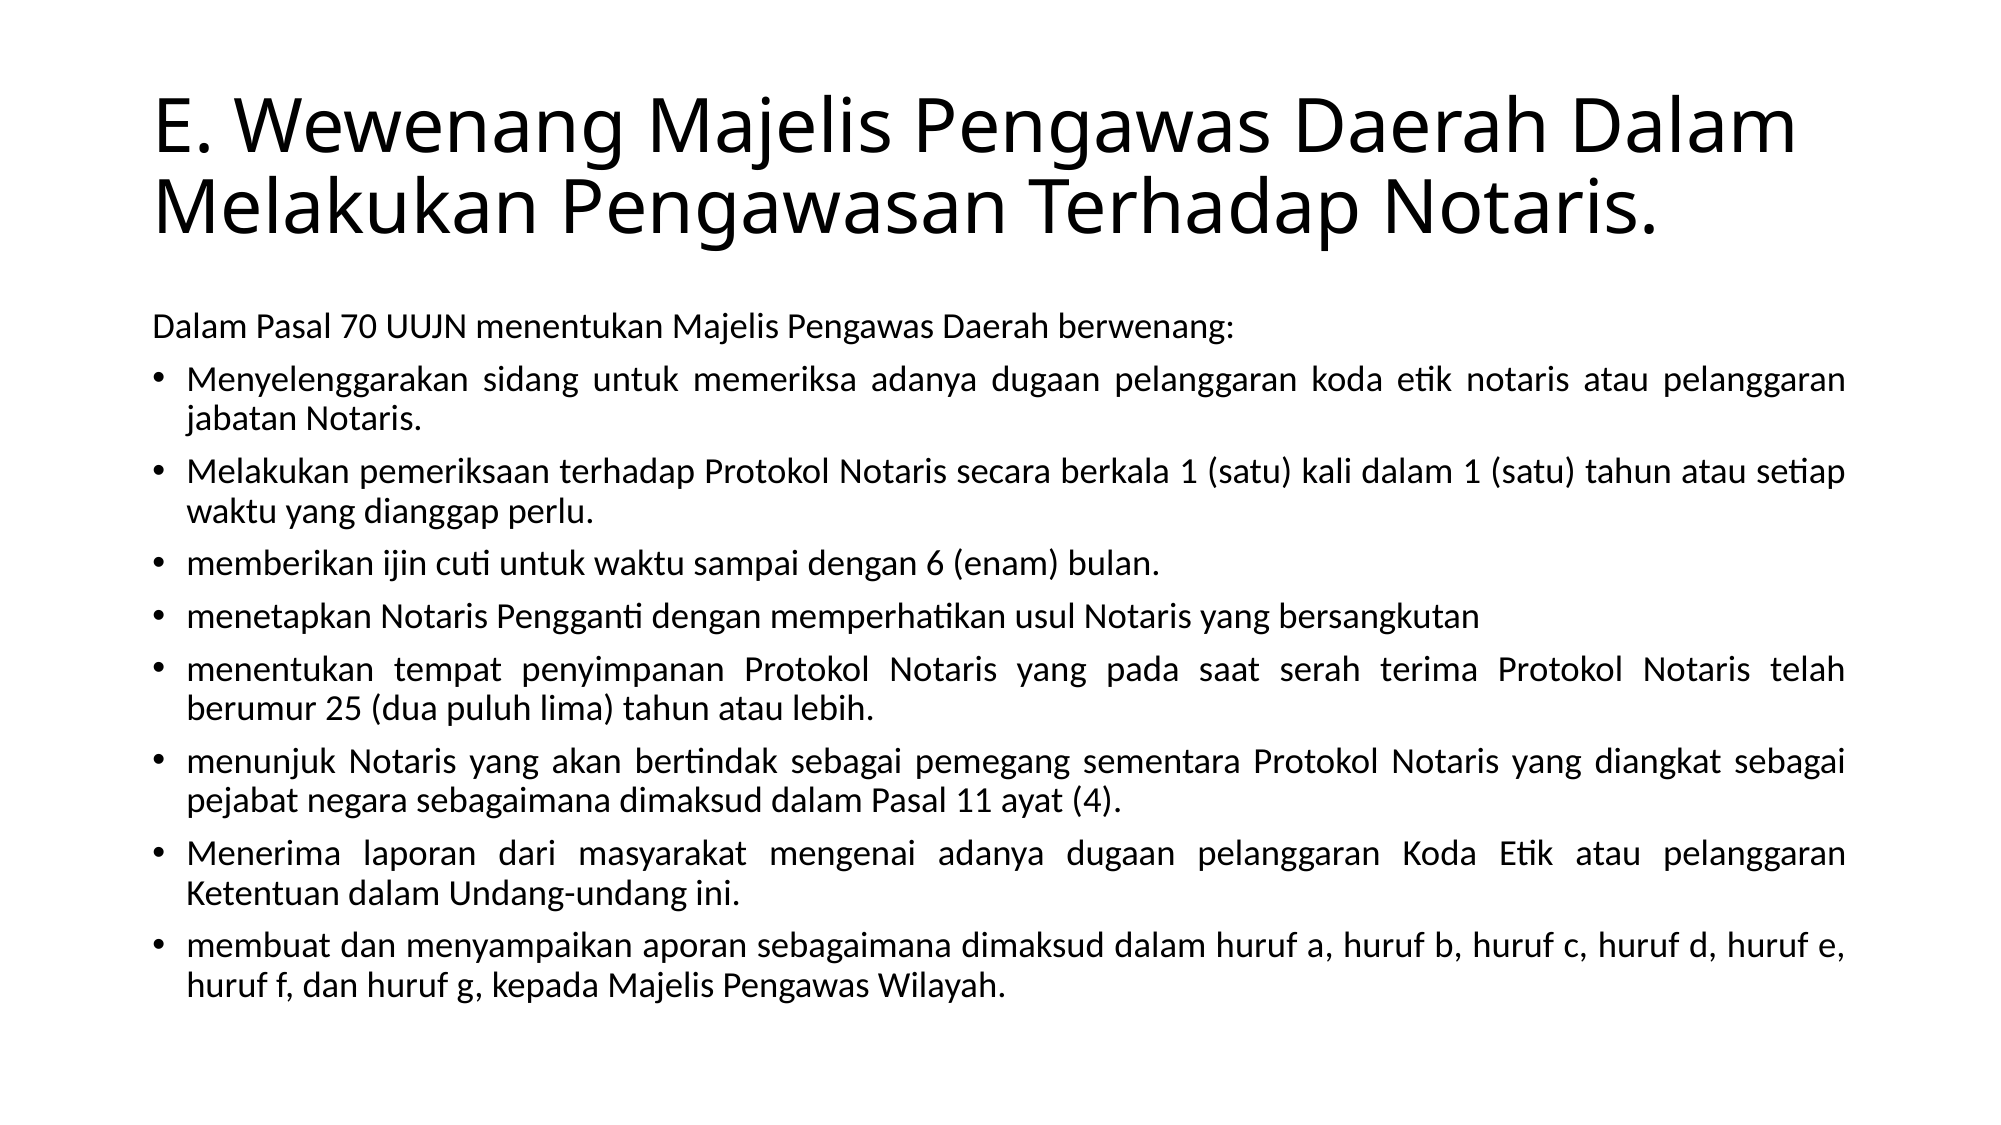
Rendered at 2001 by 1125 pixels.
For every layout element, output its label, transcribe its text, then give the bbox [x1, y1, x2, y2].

list Dalam Pasal 70 UUJN menentukan Majelis Pengawas Daerah berwenang: Menyelenggarakan sidang untuk memeriksa adanya dugaan pelanggaran koda etik notaris atau pelanggaran jabatan Notaris. Melakukan pemeriksaan terhadap Protokol Notaris secara berkala 1 (satu) kali dalam 1 (satu) tahun atau setiap waktu yang dianggap perlu. memberikan ijin cuti untuk waktu sampai dengan 6 (enam) bulan. menetapkan Notaris Pengganti dengan memperhatikan usul Notaris yang bersangkutan menentukan tempat penyimpanan Protokol Notaris yang pada saat serah terima Protokol Notaris telah berumur 25 (dua puluh lima) tahun atau lebih. menunjuk Notaris yang akan bertindak sebagai pemegang sementara Protokol Notaris yang diangkat sebagai pejabat negara sebagaimana dimaksud dalam Pasal 11 ayat (4). Menerima laporan dari masyarakat mengenai adanya dugaan pelanggaran Koda Etik atau pelanggaran Ketentuan dalam Undang-undang ini. membuat dan menyampaikan aporan sebagaimana dimaksud dalam huruf a, huruf b, huruf c, huruf d, huruf e, huruf f, dan huruf g, kepada Majelis Pengawas Wilayah. [137, 299, 1863, 1014]
title E. Wewenang Majelis Pengawas Daerah Dalam Melakukan Pengawasan Terhadap Notaris. [137, 59, 1863, 278]
